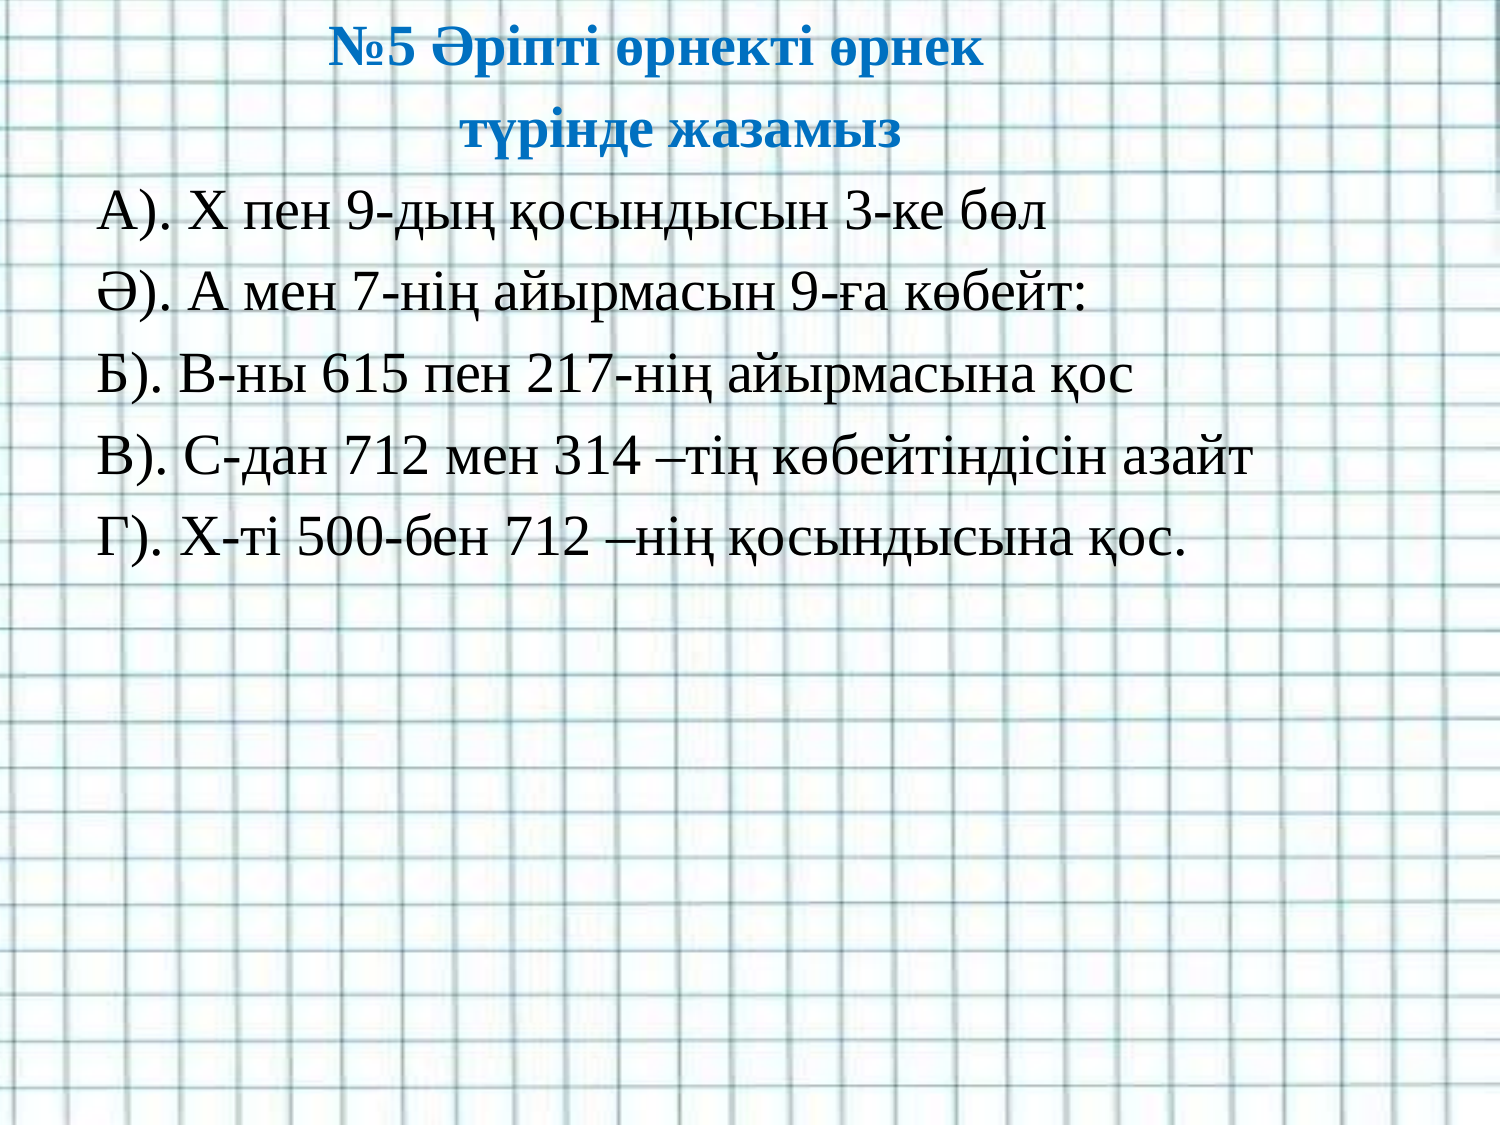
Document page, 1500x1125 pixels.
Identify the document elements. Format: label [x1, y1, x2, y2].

list [0, 0, 1500, 1125]
